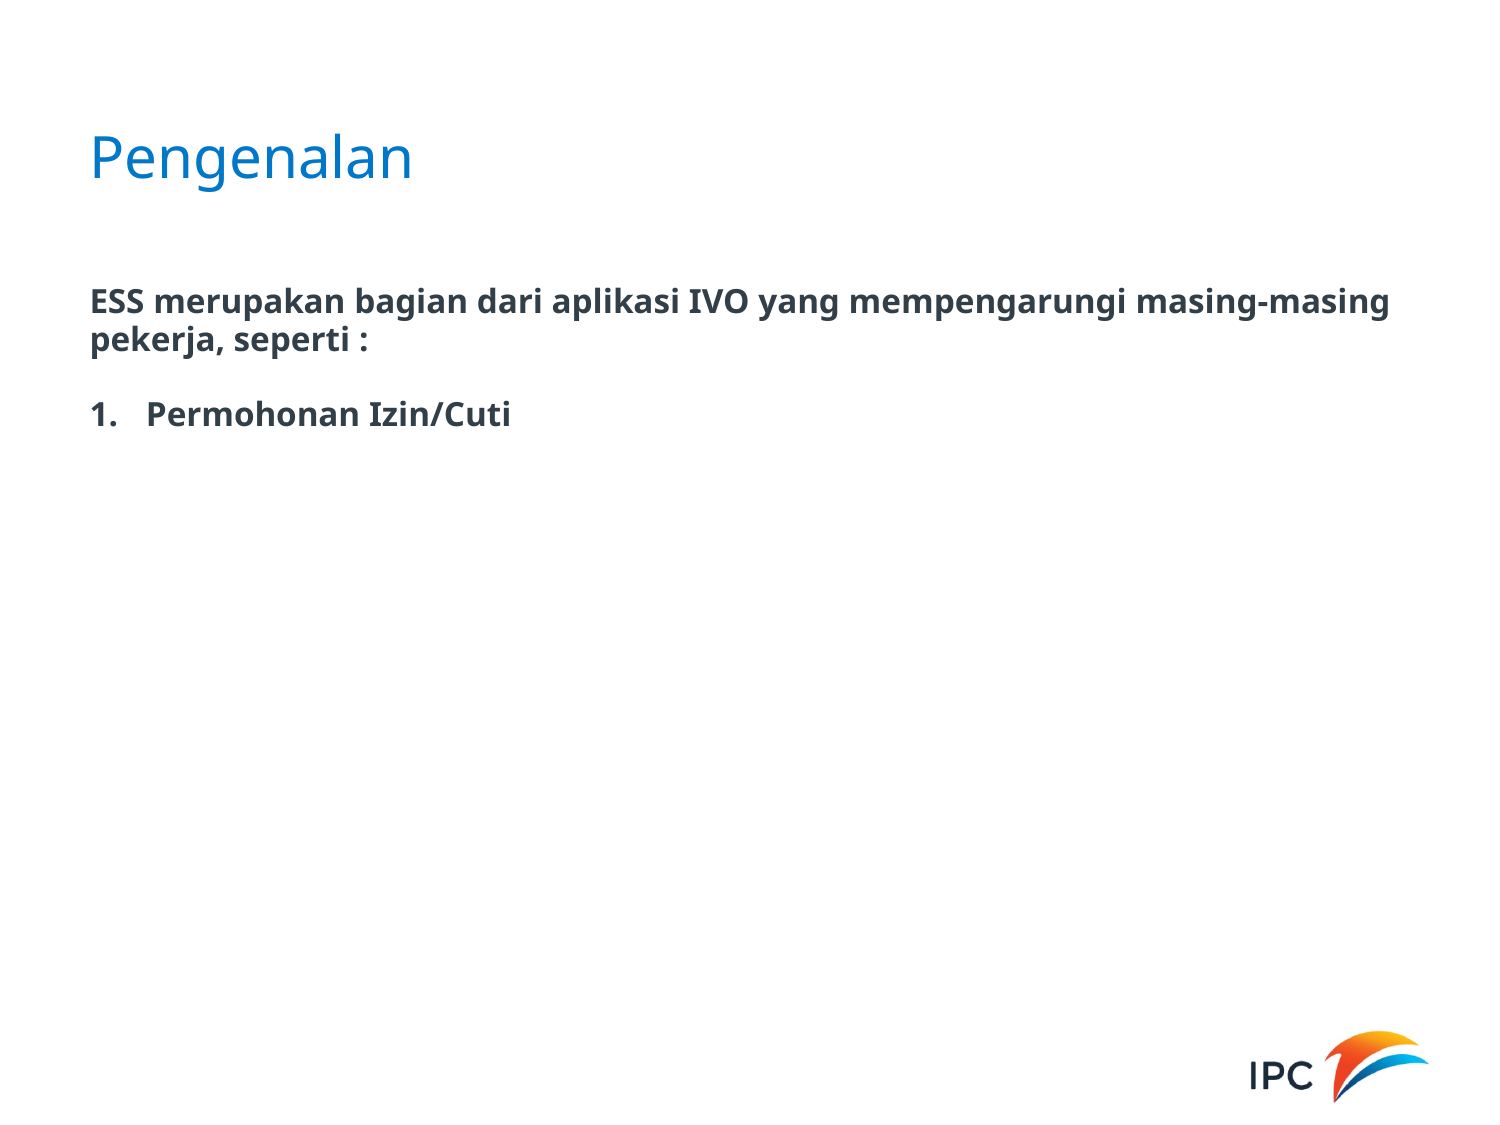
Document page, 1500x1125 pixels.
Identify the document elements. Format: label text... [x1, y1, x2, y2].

title Pengenalan [89, 60, 1410, 249]
list ESS merupakan bagian dari aplikasi IVO yang mempengarungi masing-masing pekerja, seperti : Permohonan Izin/Cuti [89, 282, 1410, 1004]
picture [1223, 1015, 1456, 1113]
